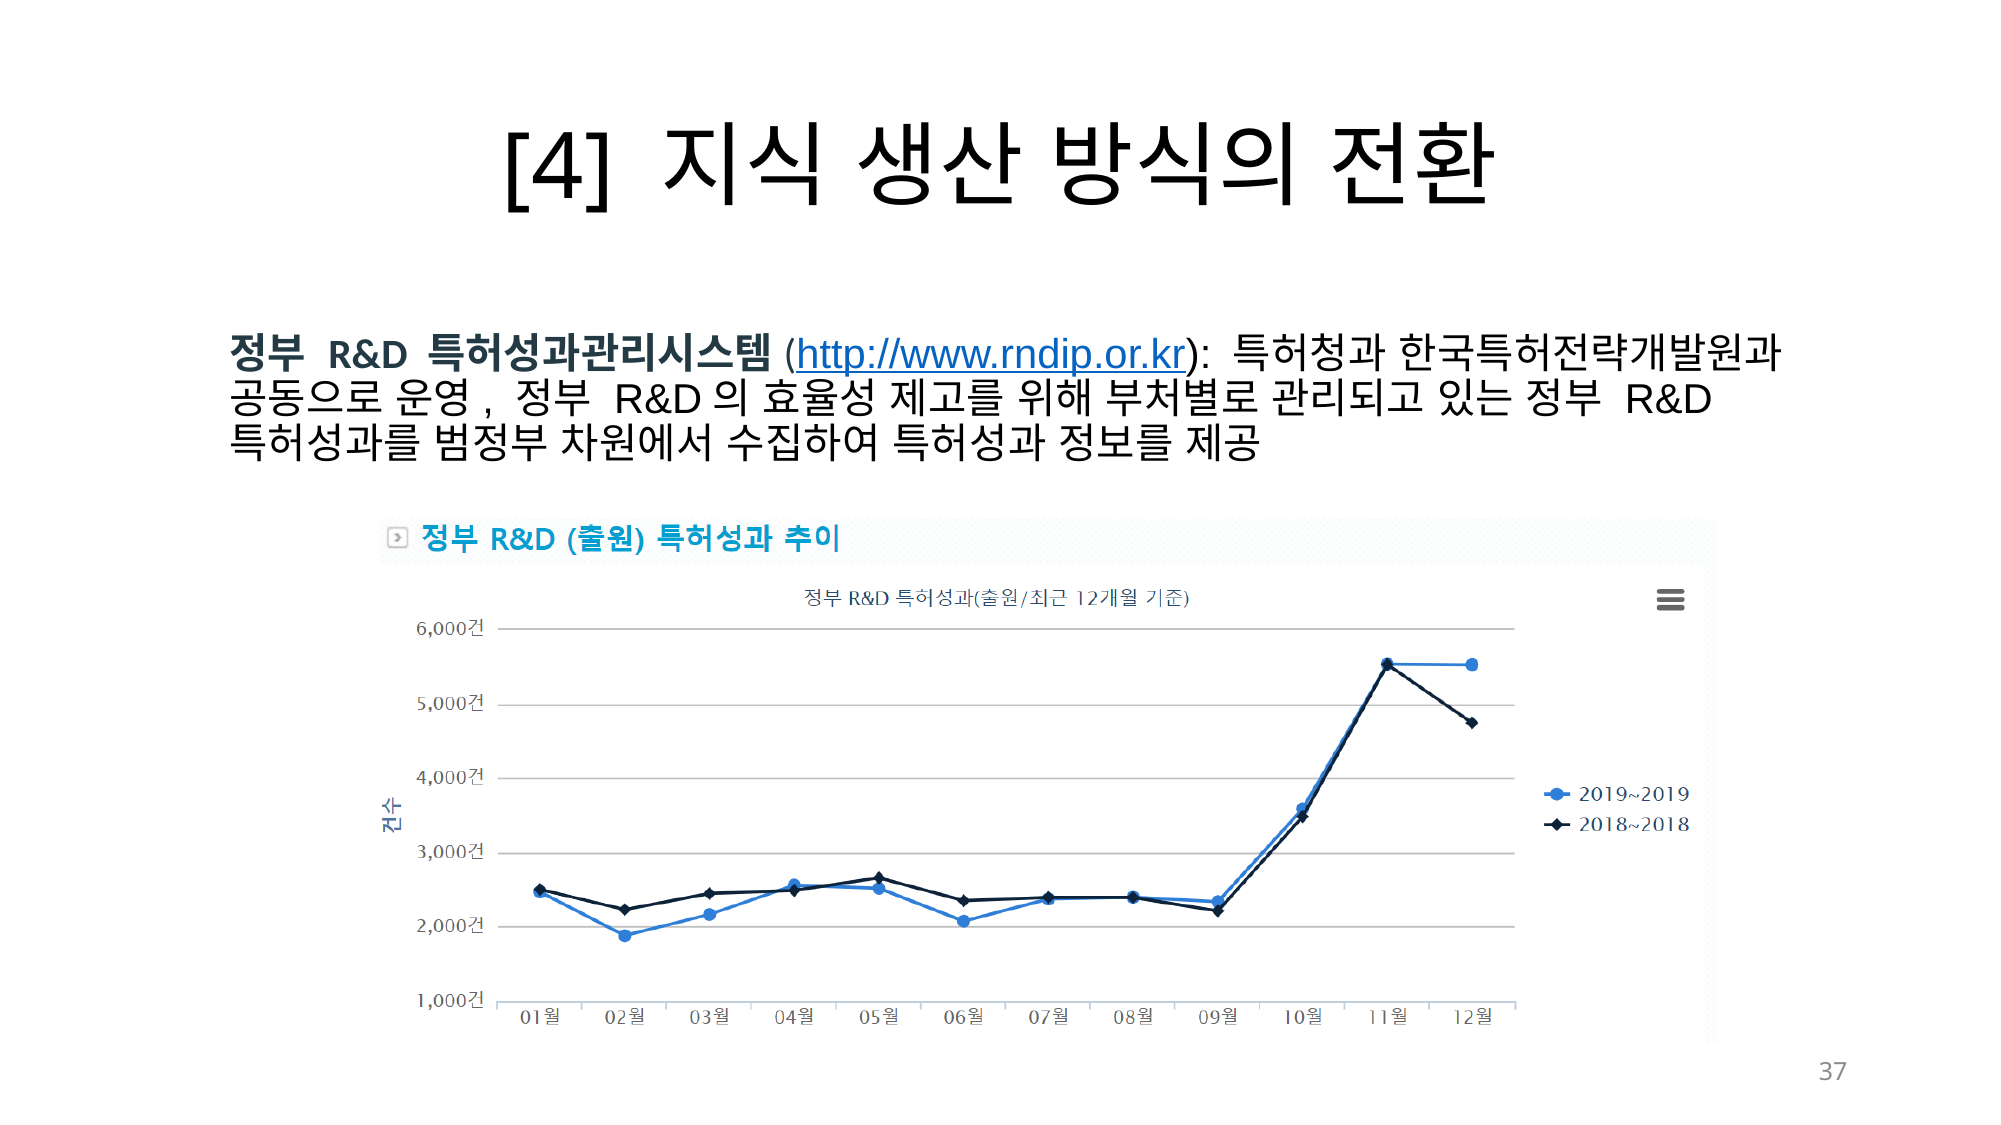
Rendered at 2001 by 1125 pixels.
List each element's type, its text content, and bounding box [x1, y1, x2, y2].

list 정부 R&D 특허성과관리시스템(http://www.rndip.or.kr): 특허청과 한국특허전략개발원과 공동으로 운영, 정부 R&D의 효율성 제고를 위해 부처별로 관리되고 있는 정부 R&D 특허성과를 범정부 차원에서 수집하여 특허성과 정보를 제공 [214, 324, 1863, 1021]
title [4] 지식 생산 방식의 전환 [137, 59, 1863, 278]
slide_number 37 [1412, 1042, 1863, 1103]
picture [380, 518, 1716, 1045]
